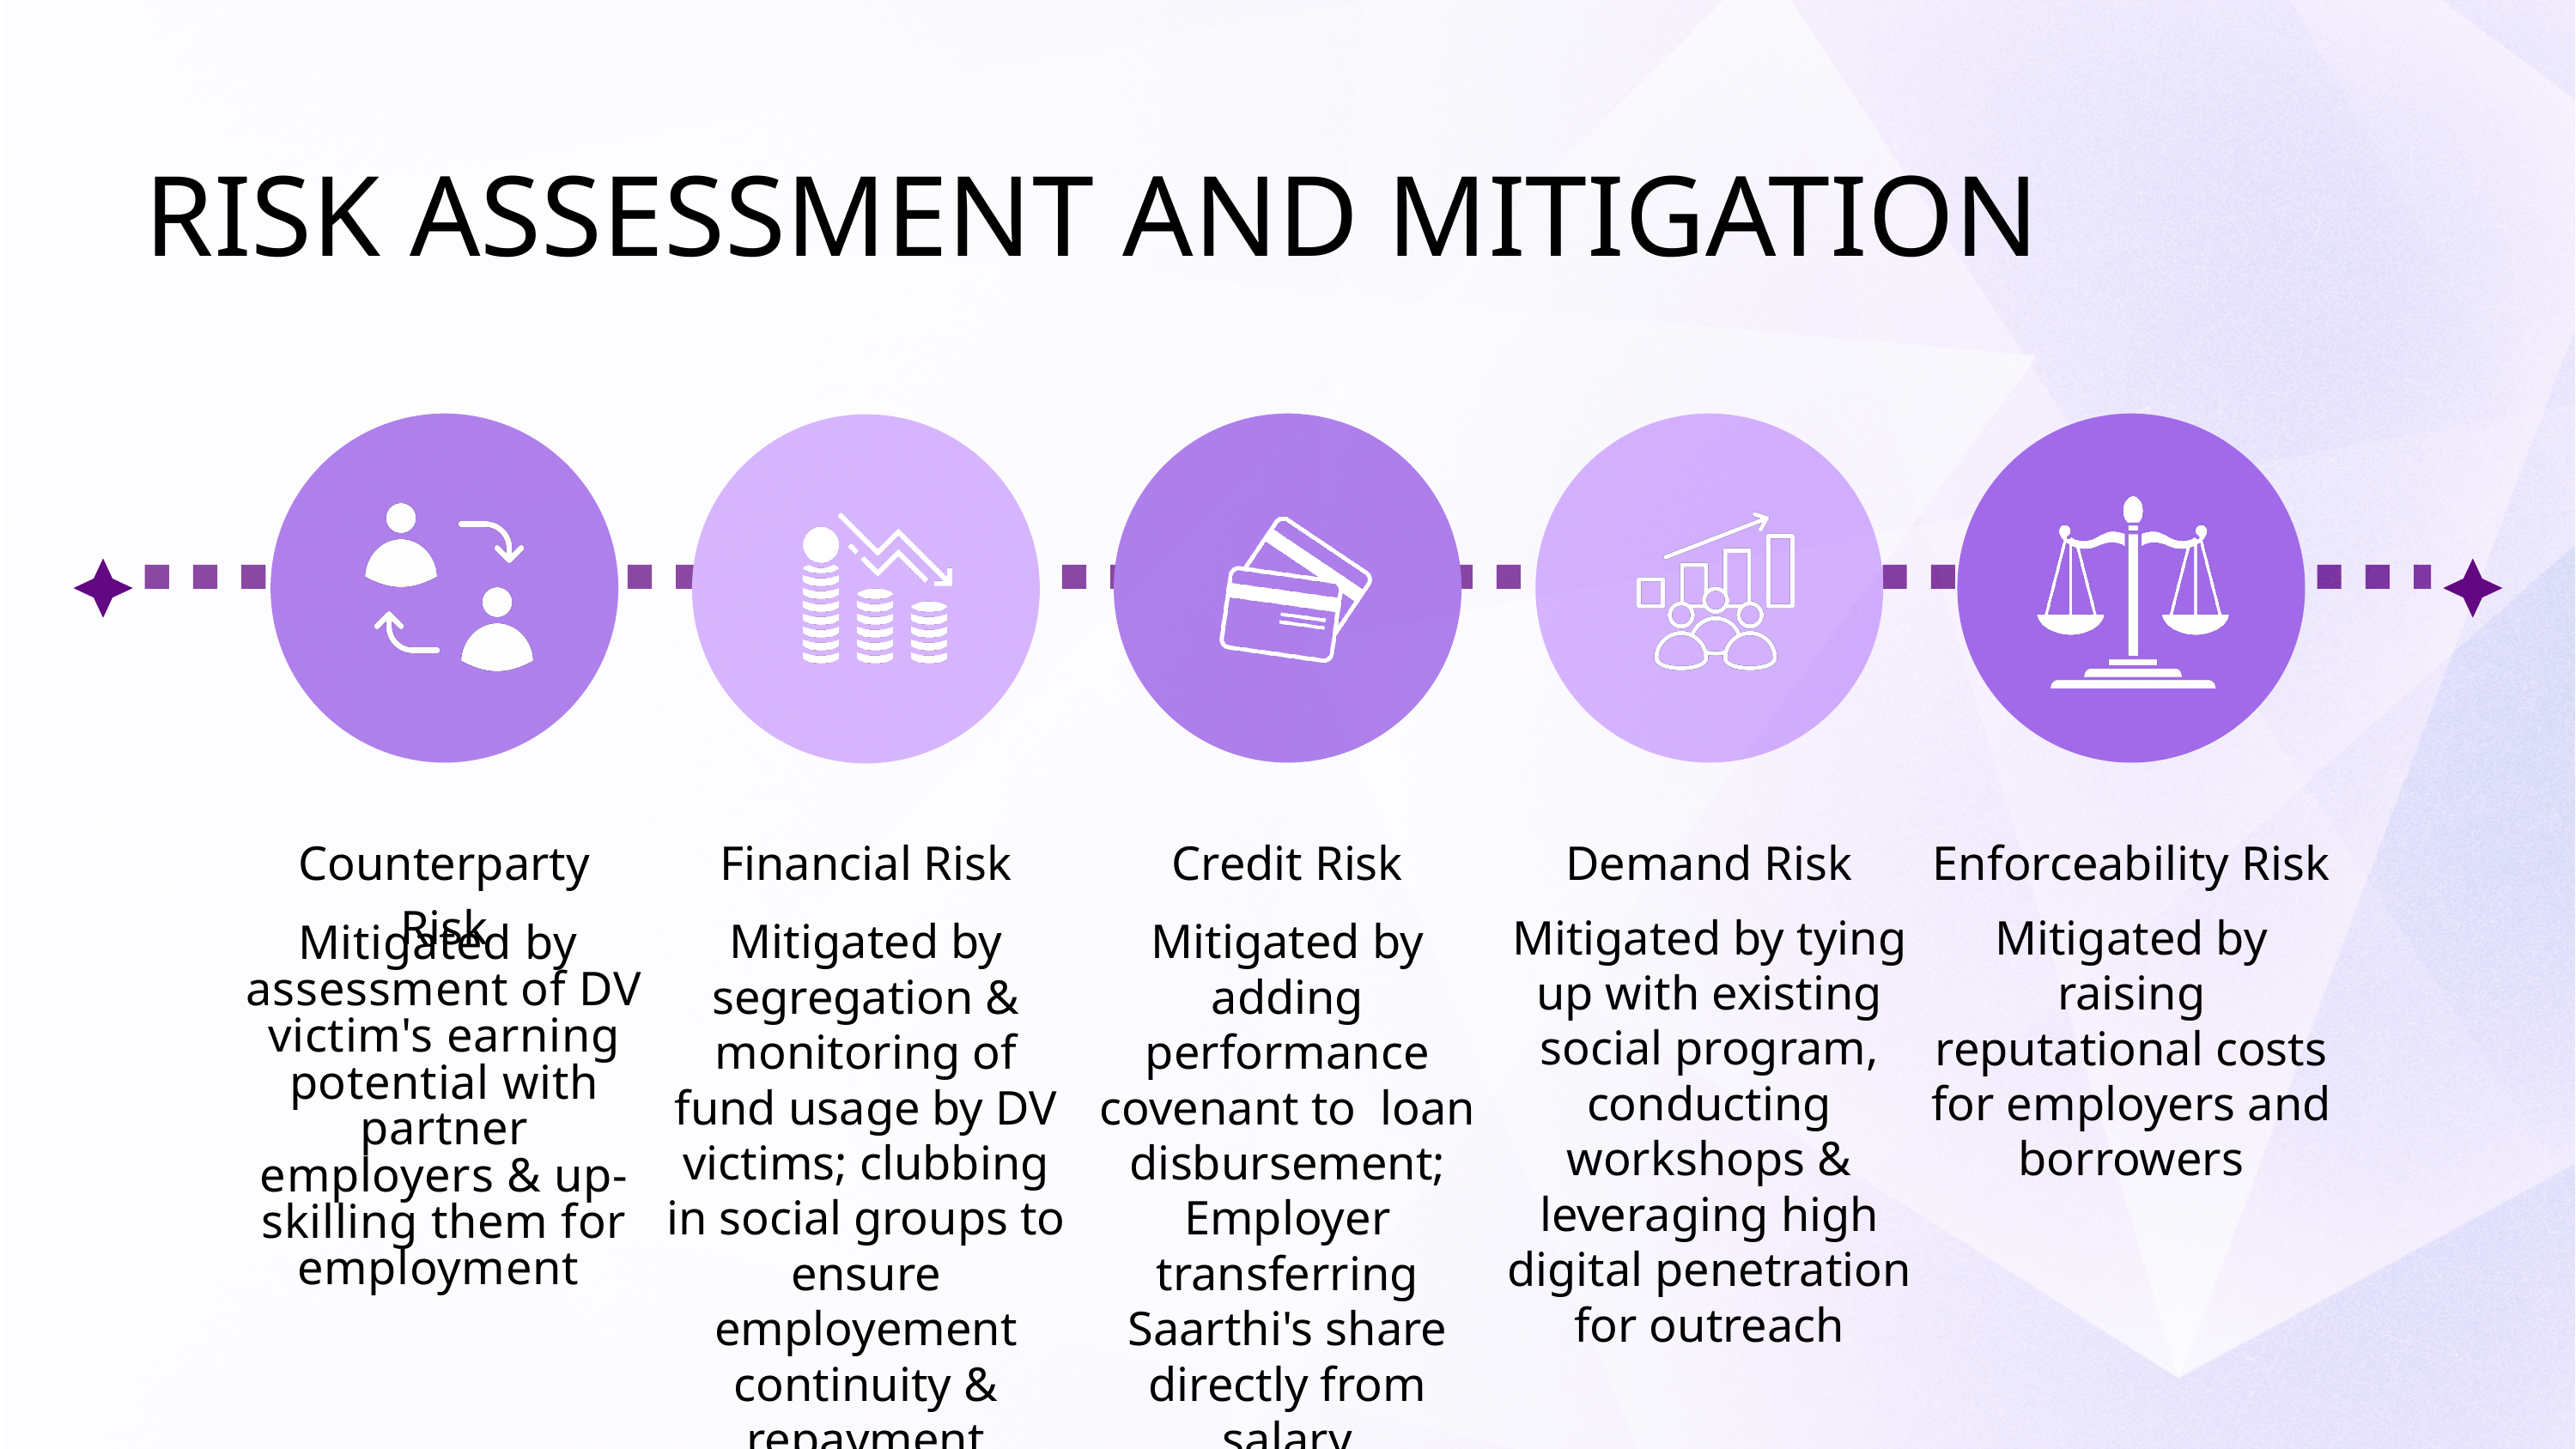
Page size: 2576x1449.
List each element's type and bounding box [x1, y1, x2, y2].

text_box [73, 558, 133, 618]
picture [3, 0, 2575, 1449]
text_box [1956, 413, 2306, 763]
text_box [2443, 558, 2503, 618]
